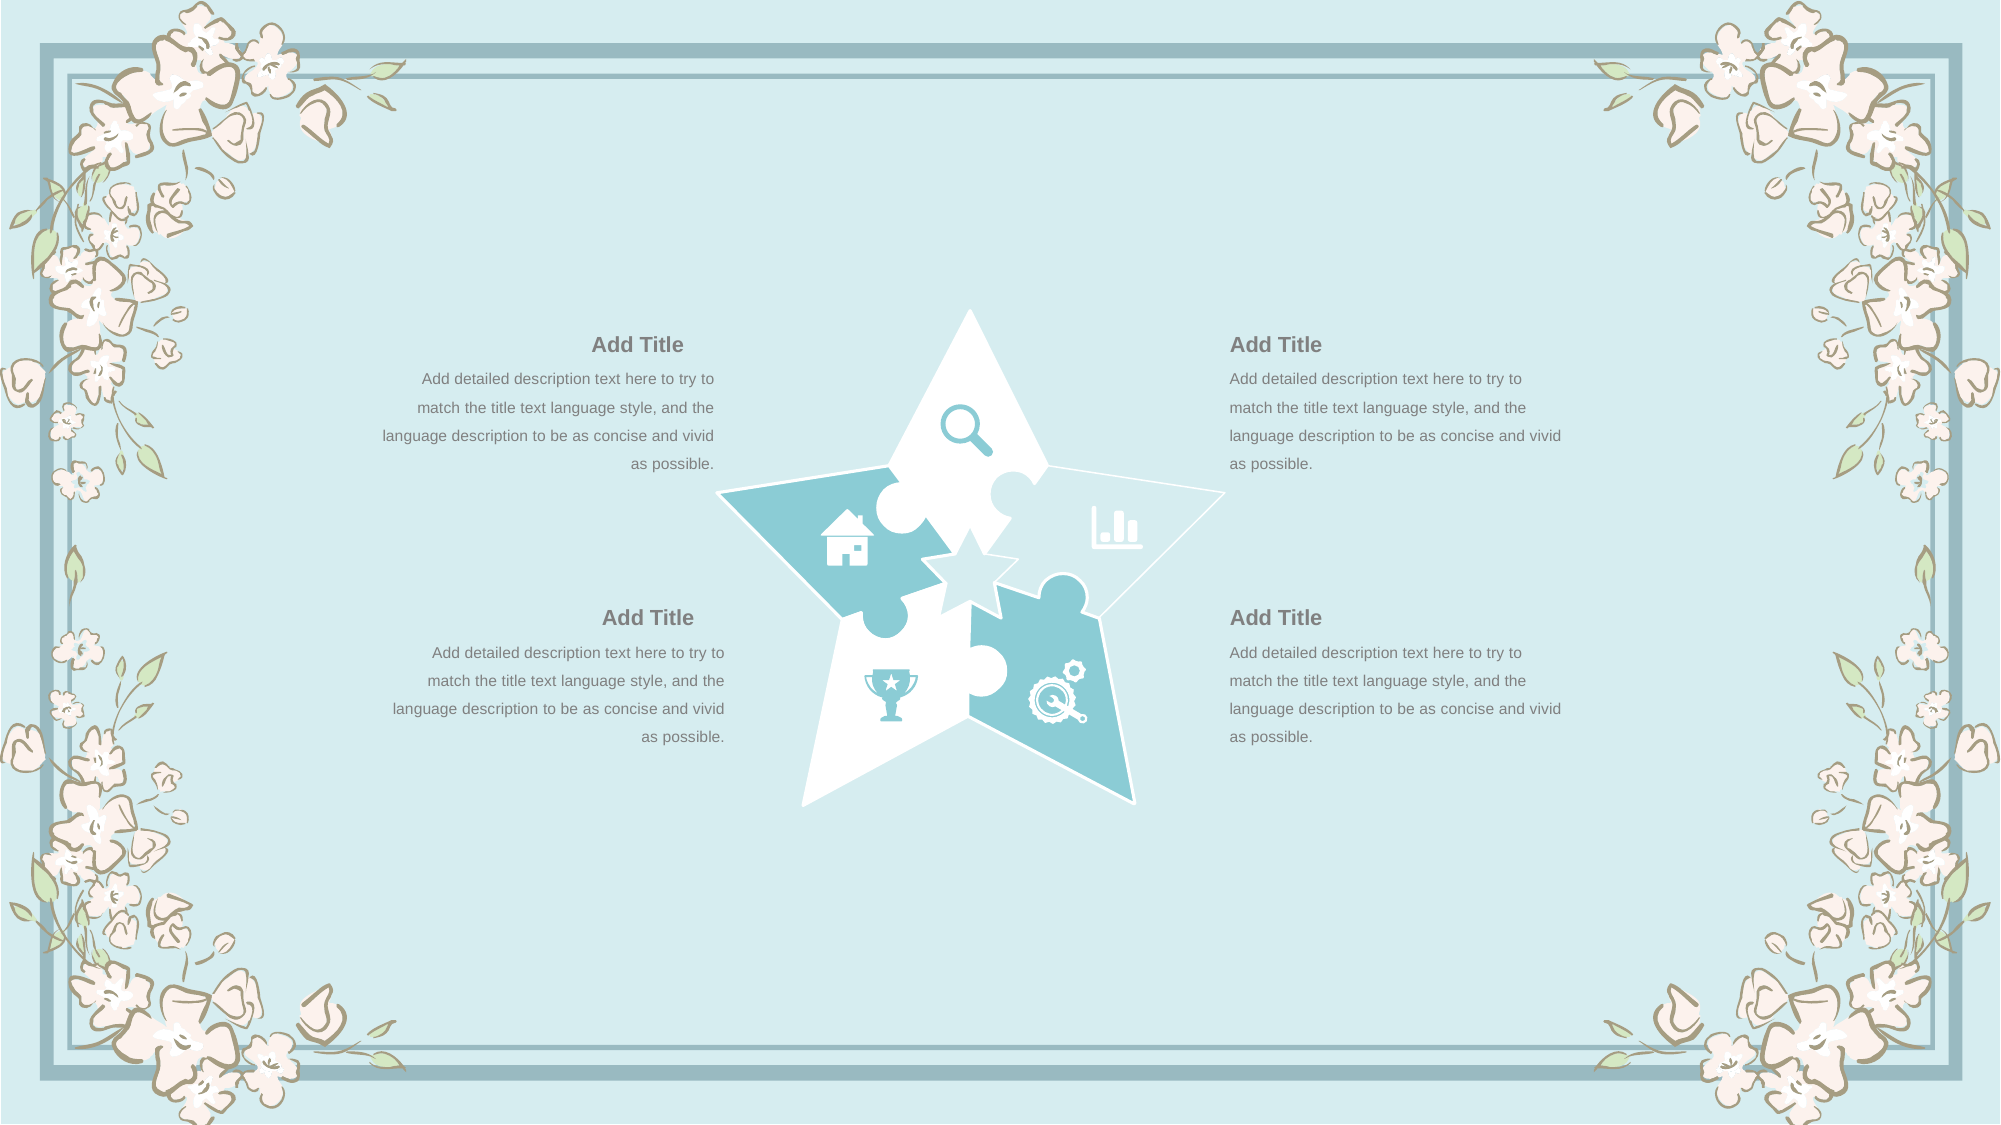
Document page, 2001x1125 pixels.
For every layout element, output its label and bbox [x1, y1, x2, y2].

text_box [716, 310, 1225, 806]
text_box [375, 596, 740, 695]
text_box [364, 323, 730, 422]
text_box [1214, 596, 1580, 695]
text_box [1214, 322, 1580, 422]
